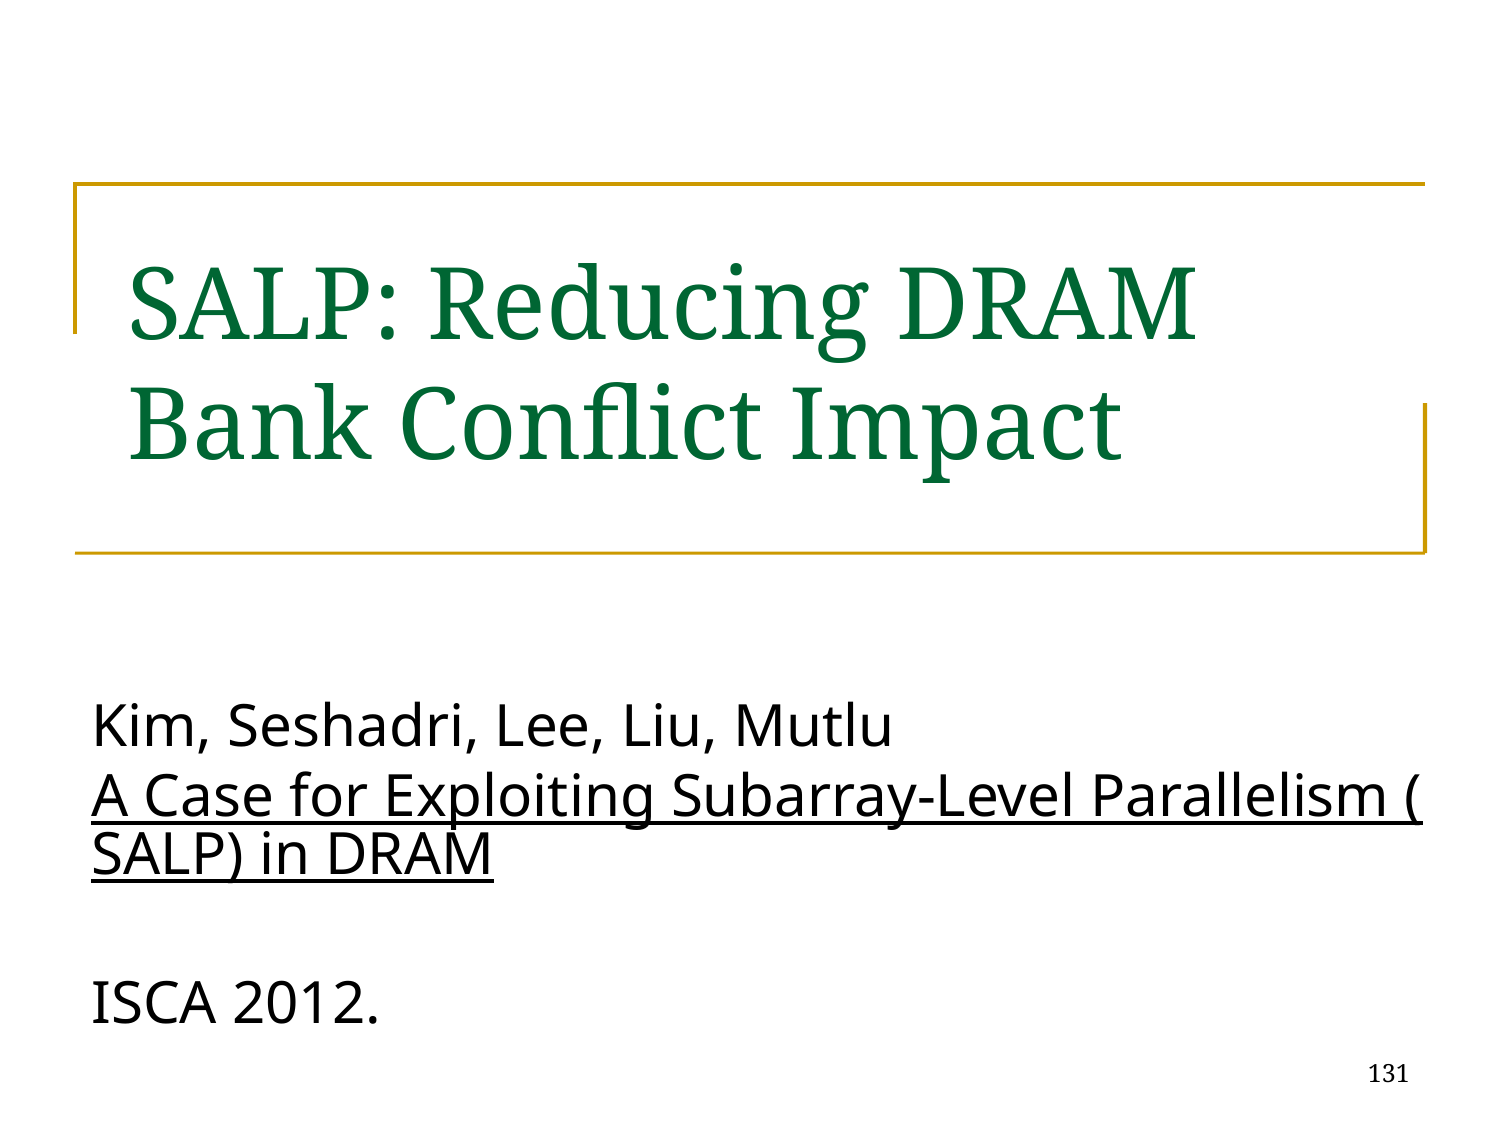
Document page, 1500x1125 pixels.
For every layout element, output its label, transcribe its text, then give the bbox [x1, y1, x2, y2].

title SALP: Reducing DRAM Bank Conflict Impact [112, 231, 1413, 520]
slide_number 131 [1074, 1023, 1426, 1100]
text_box Kim, Seshadri, Lee, Liu, Mutlu A Case for Exploiting Subarray-Level Parallelism (SALP) in DRAM ISCA 2012. [76, 680, 1465, 985]
